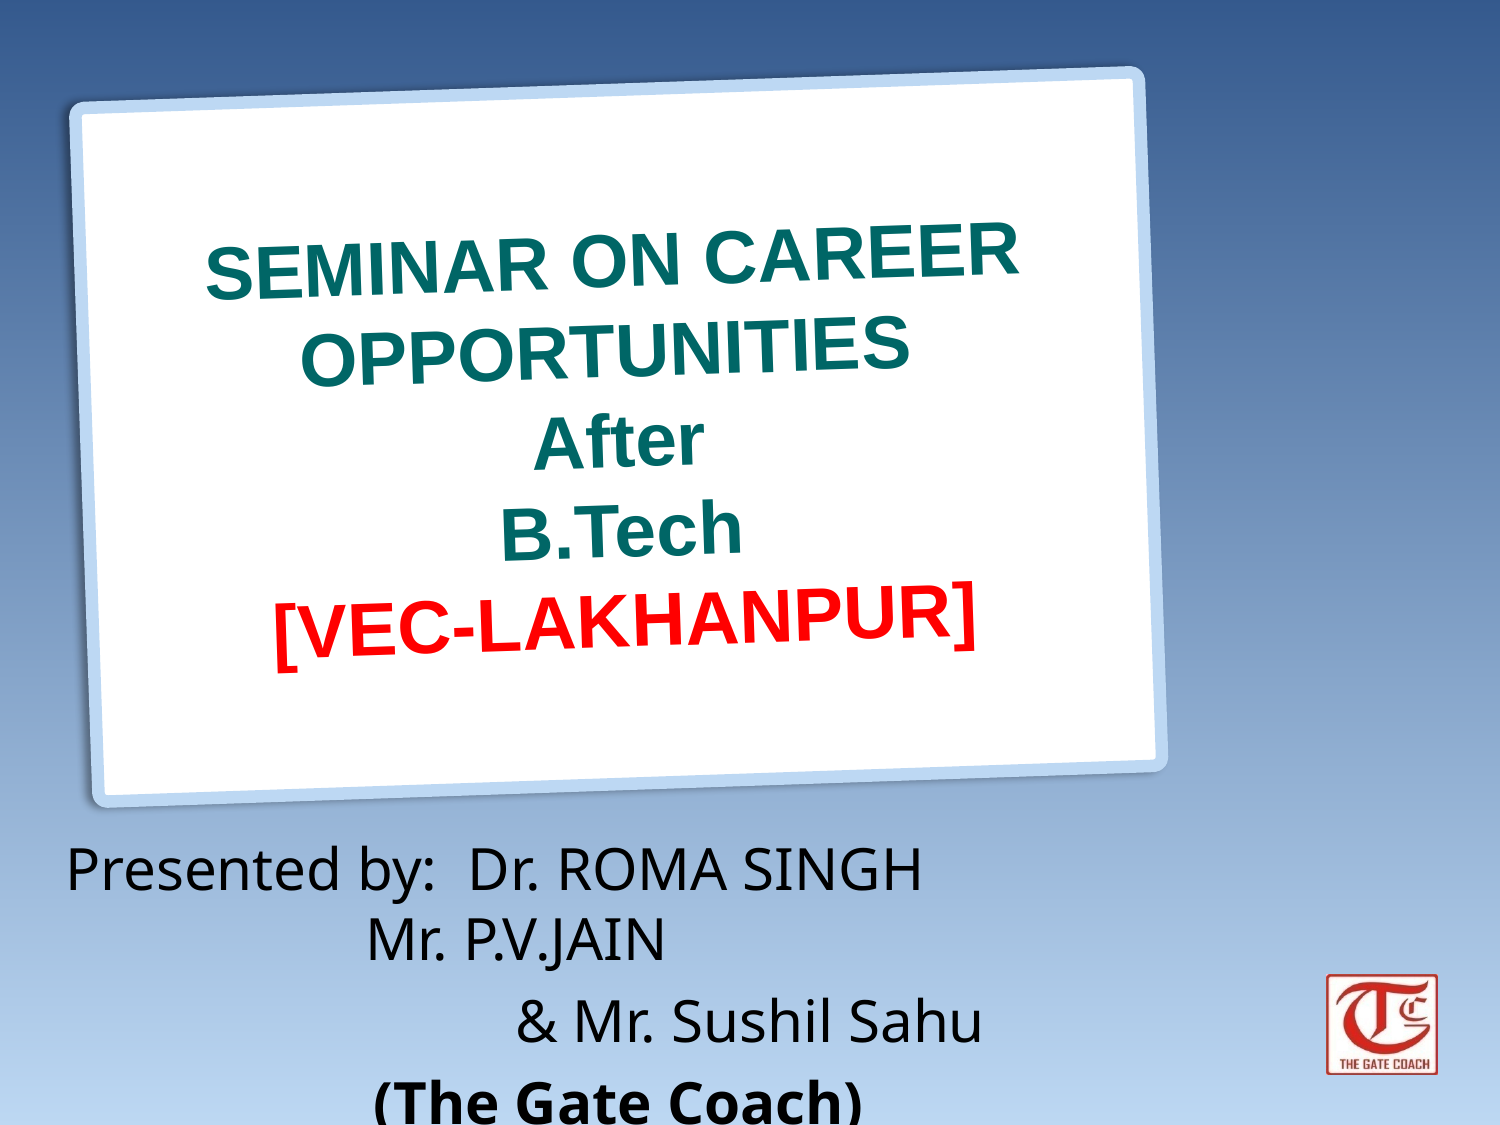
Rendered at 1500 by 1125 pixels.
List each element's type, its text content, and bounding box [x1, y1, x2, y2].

text_box SEMINAR ON CAREER OPPORTUNITIES After B.Tech [VEC-LAKHANPUR] [73, 70, 1165, 804]
text_box [0, 0, 1500, 1125]
picture [1325, 974, 1438, 1076]
subtitle Presented by: Dr. ROMA SINGH Mr. P.V.JAIN & Mr. Sushil Sahu (The Gate Coach) [49, 824, 1188, 913]
